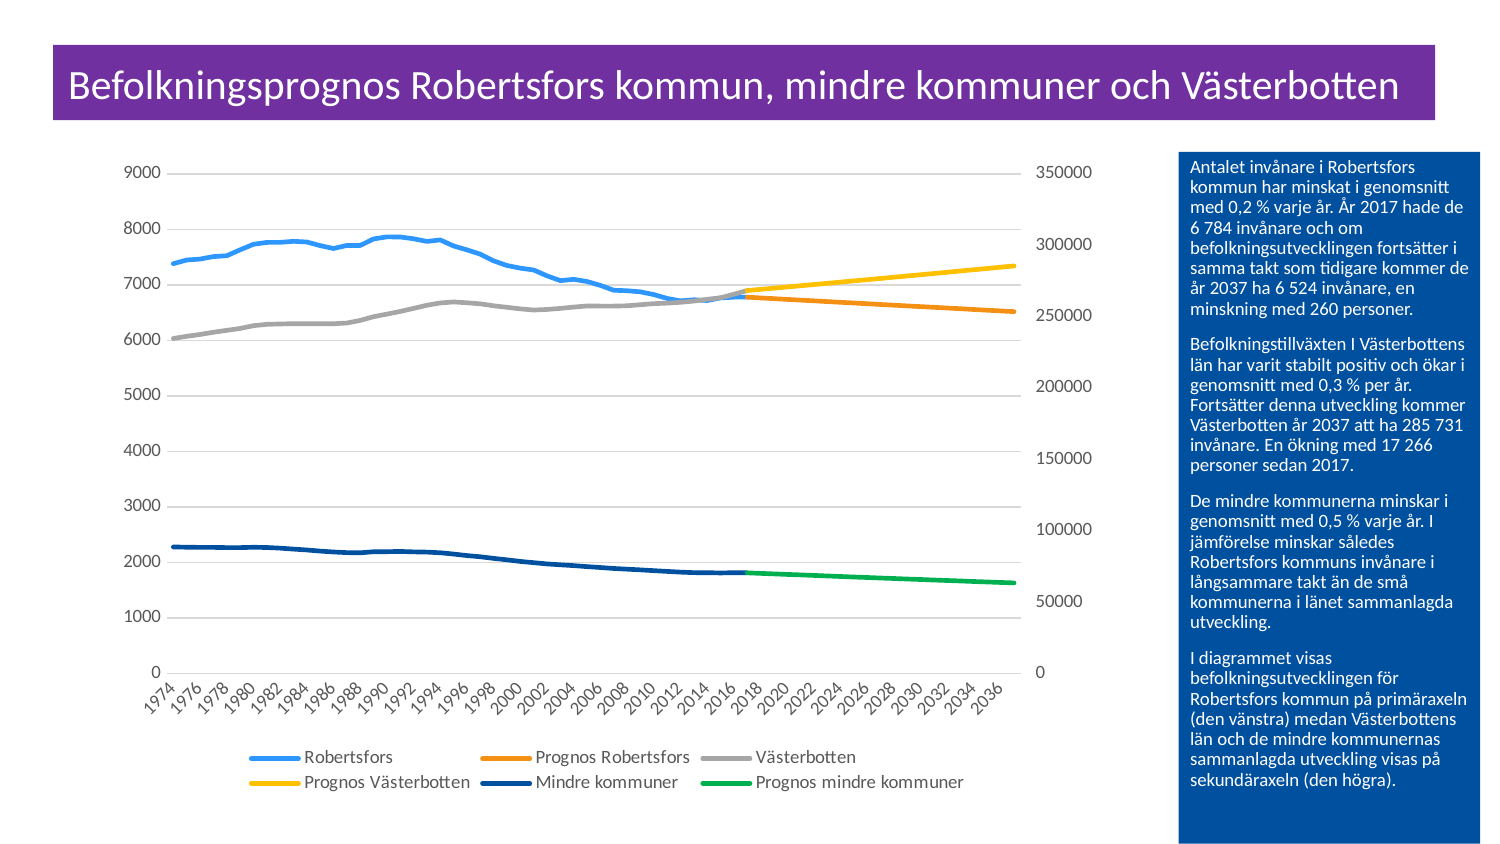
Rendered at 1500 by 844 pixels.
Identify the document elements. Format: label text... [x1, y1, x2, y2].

title Befolkningsprognos Robertsfors kommun, mindre kommuner och Västerbotten [53, 44, 1436, 121]
chart [102, 151, 1113, 800]
text_box Antalet invånare i Robertsfors kommun har minskat i genomsnitt med 0,2 % varje år. År 2017 hade de 6 784 invånare och om befolkningsutvecklingen fortsätter i samma takt som tidigare kommer de år 2037 ha 6 524 invånare, en minskning med 260 personer. Befolkningstillväxten I Västerbottens län har varit stabilt positiv och ökar i genomsnitt med 0,3 % per år. Fortsätter denna utveckling kommer Västerbotten år 2037 att ha 285 731 invånare. En ökning med 17 266 personer sedan 2017. De mindre kommunerna minskar i genomsnitt med 0,5 % varje år. I jämförelse minskar således Robertsfors kommuns invånare i långsammare takt än de små kommunerna i länet sammanlagda utveckling. I diagrammet visas befolkningsutvecklingen för Robertsfors kommun på primäraxeln (den vänstra) medan Västerbottens län och de mindre kommunernas sammanlagda utveckling visas på sekundäraxeln (den högra). [1178, 151, 1481, 844]
